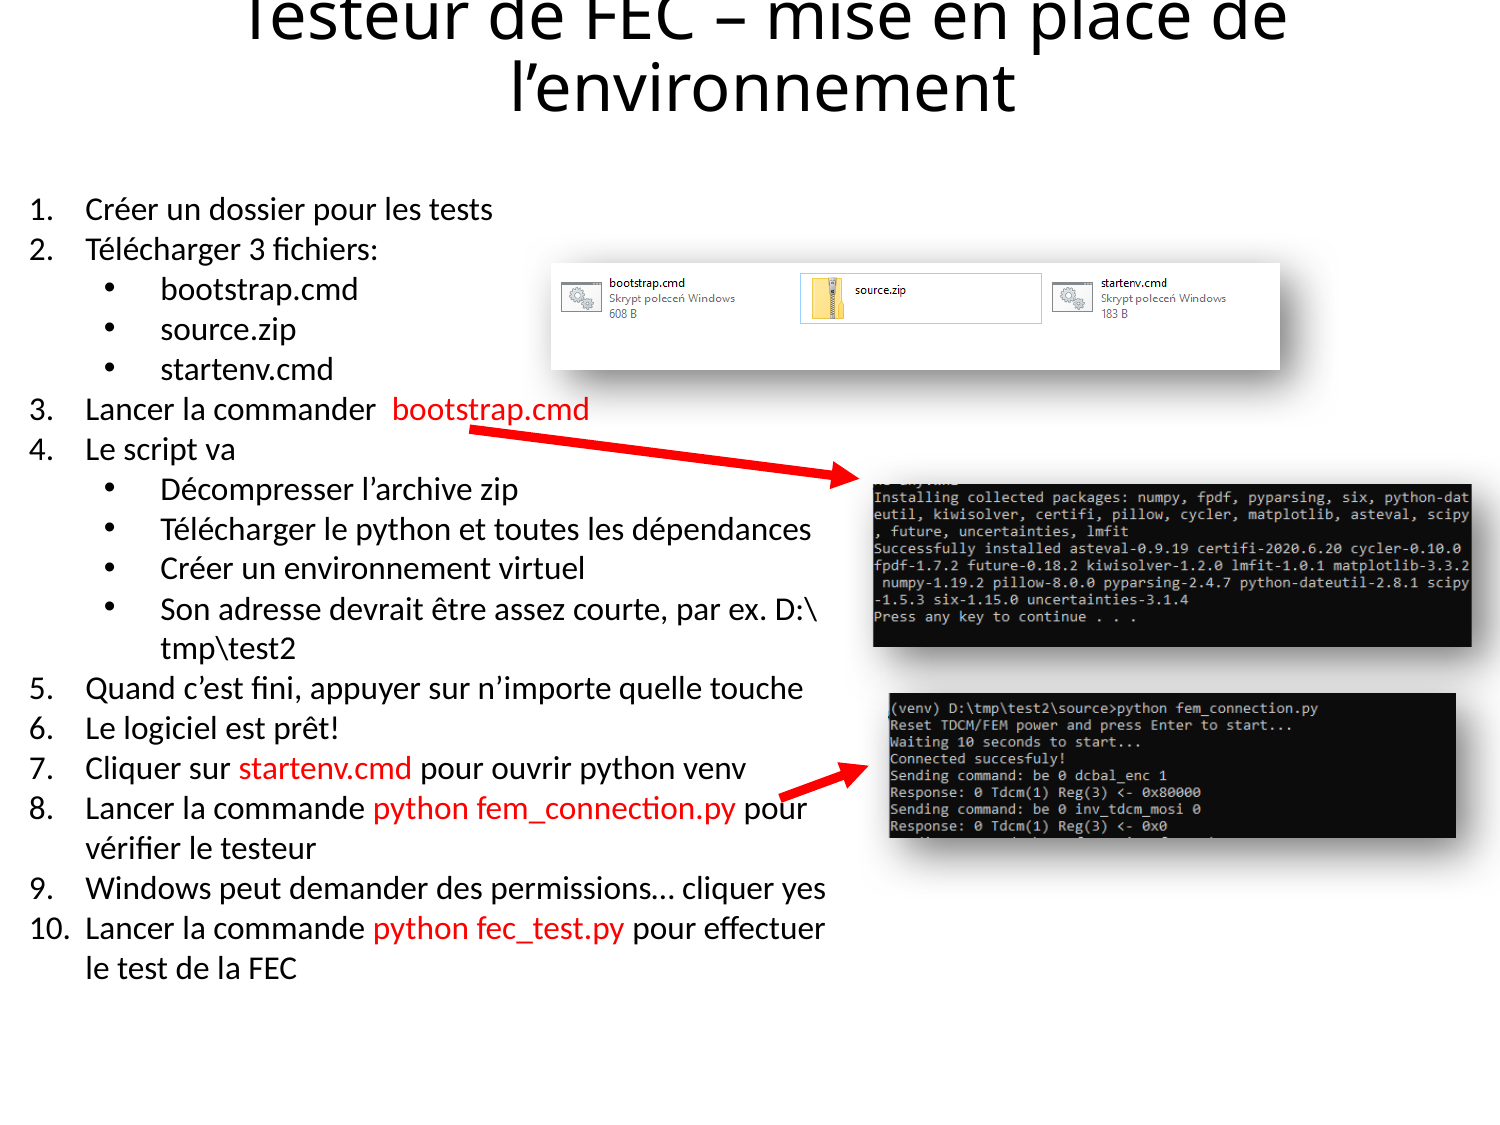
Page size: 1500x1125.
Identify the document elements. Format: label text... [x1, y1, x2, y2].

title Testeur de FEC – mise en place de l’environnement [27, 11, 1500, 98]
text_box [469, 429, 860, 479]
picture [551, 263, 1280, 370]
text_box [779, 765, 869, 799]
picture [872, 484, 1472, 647]
picture [888, 693, 1456, 838]
text_box Créer un dossier pour les tests Télécharger 3 fichiers: bootstrap.cmd source.zip startenv.cmd Lancer la commander bootstrap.cmd Le script va Décompresser l’archive zip Télécharger le python et toutes les dépendances Créer un environnement virtuel Son adresse devrait être assez courte, par ex. D:\tmp\test2 Quand c’est fini, appuyer sur n’importe quelle touche Le logiciel est prêt! Cliquer sur startenv.cmd pour ouvrir python venv Lancer la commande python fem_connection.py pour vérifier le testeur Windows peut demander des permissions… cliquer yes Lancer la commande python fec_test.py pour effectuer le test de la FEC [14, 180, 872, 1125]
